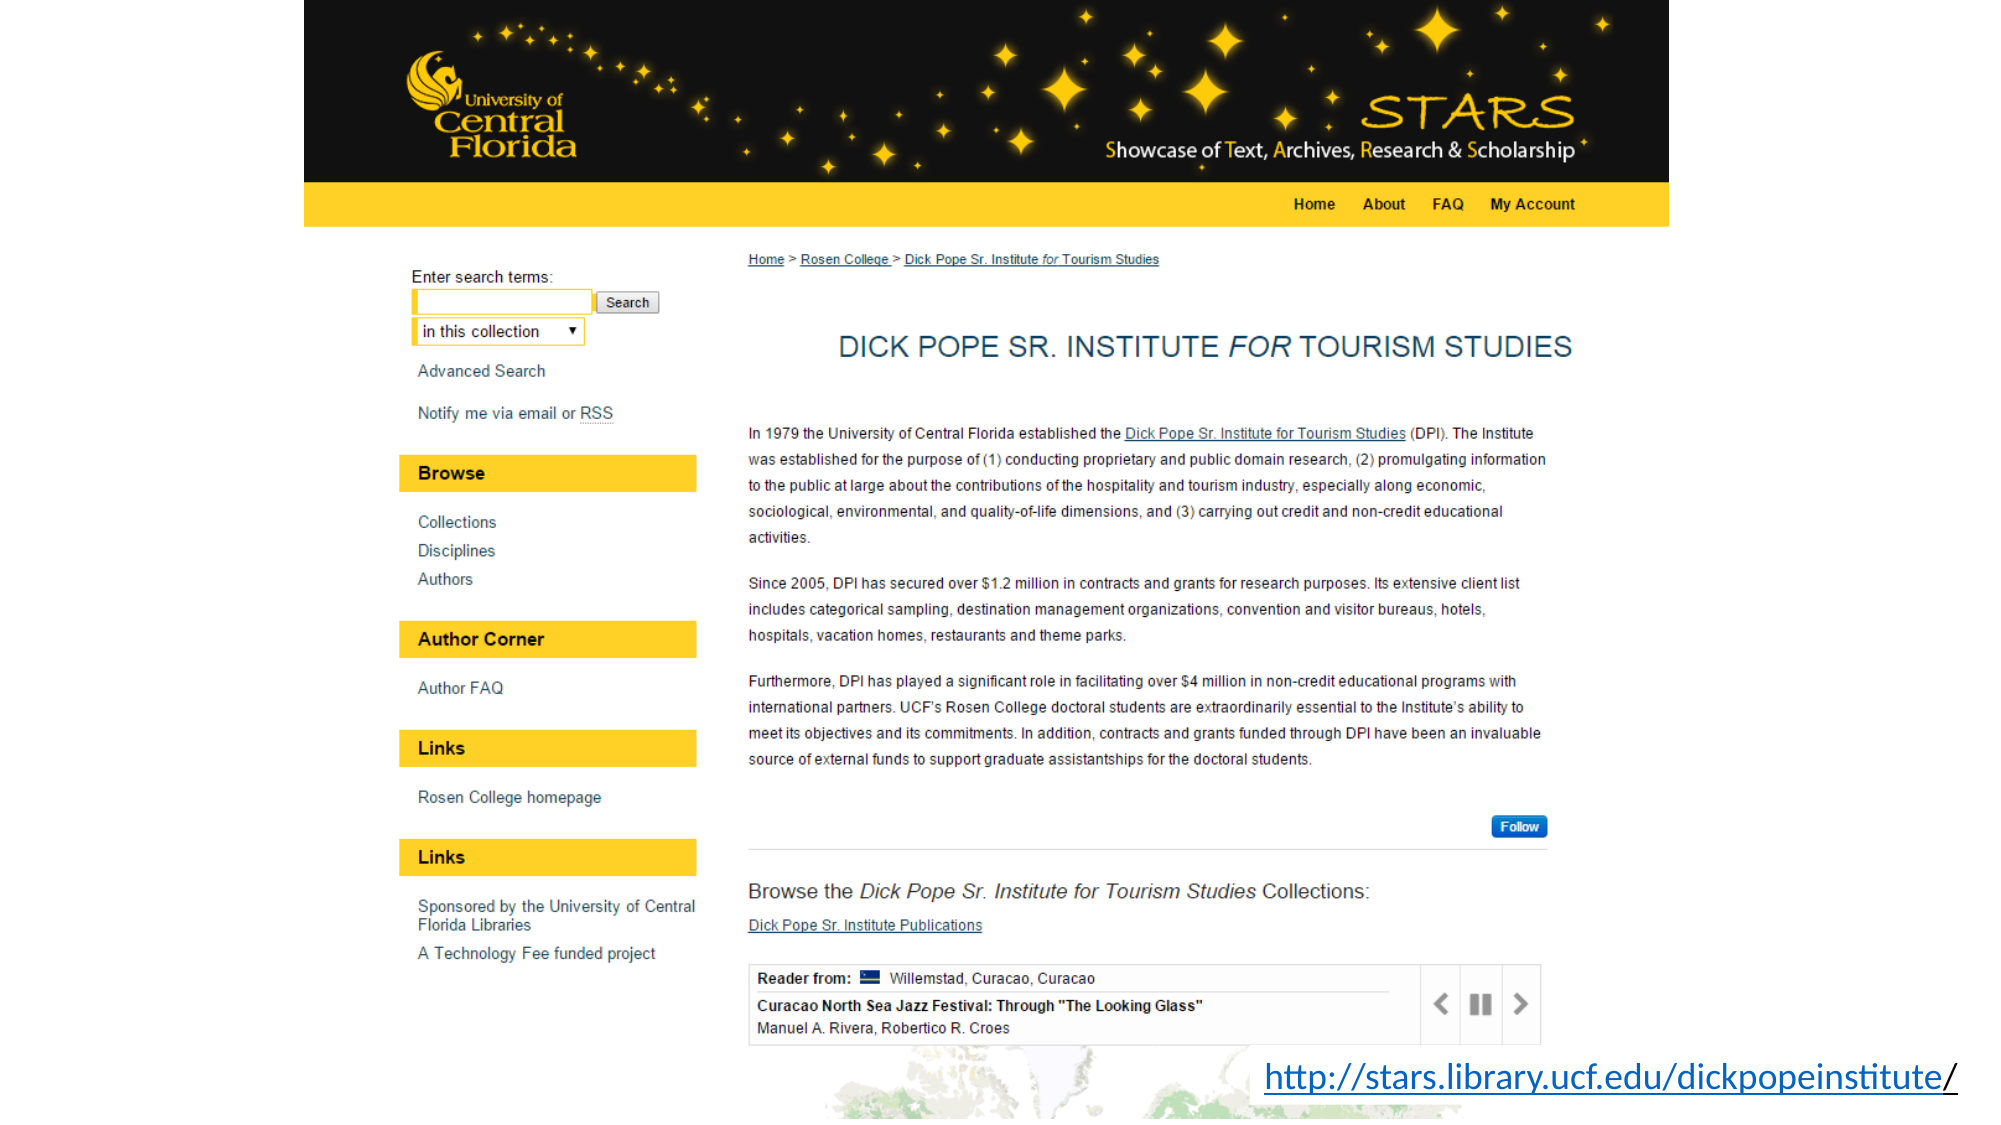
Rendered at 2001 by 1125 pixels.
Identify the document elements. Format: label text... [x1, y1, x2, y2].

text_box http://stars.library.ucf.edu/dickpopeinstitute/ [1669, 1045, 1982, 1105]
picture [304, 0, 1669, 1119]
